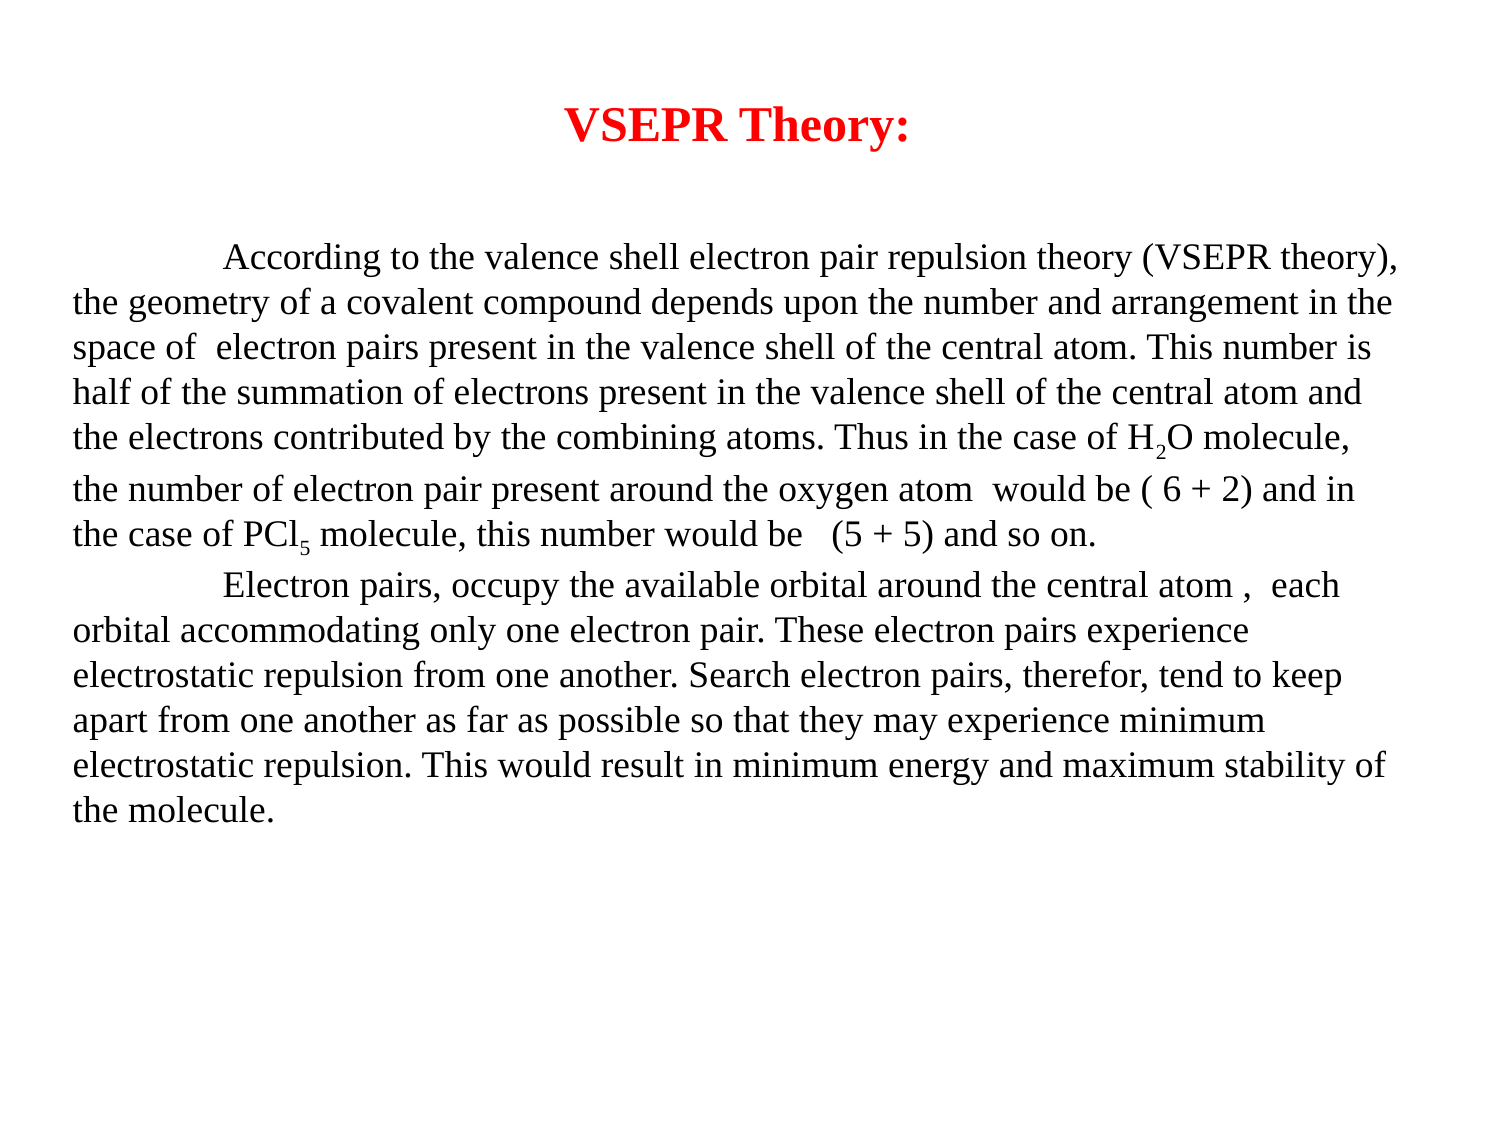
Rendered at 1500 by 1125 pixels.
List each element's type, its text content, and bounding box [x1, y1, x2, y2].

text_box VSEPR Theory: [539, 74, 939, 159]
